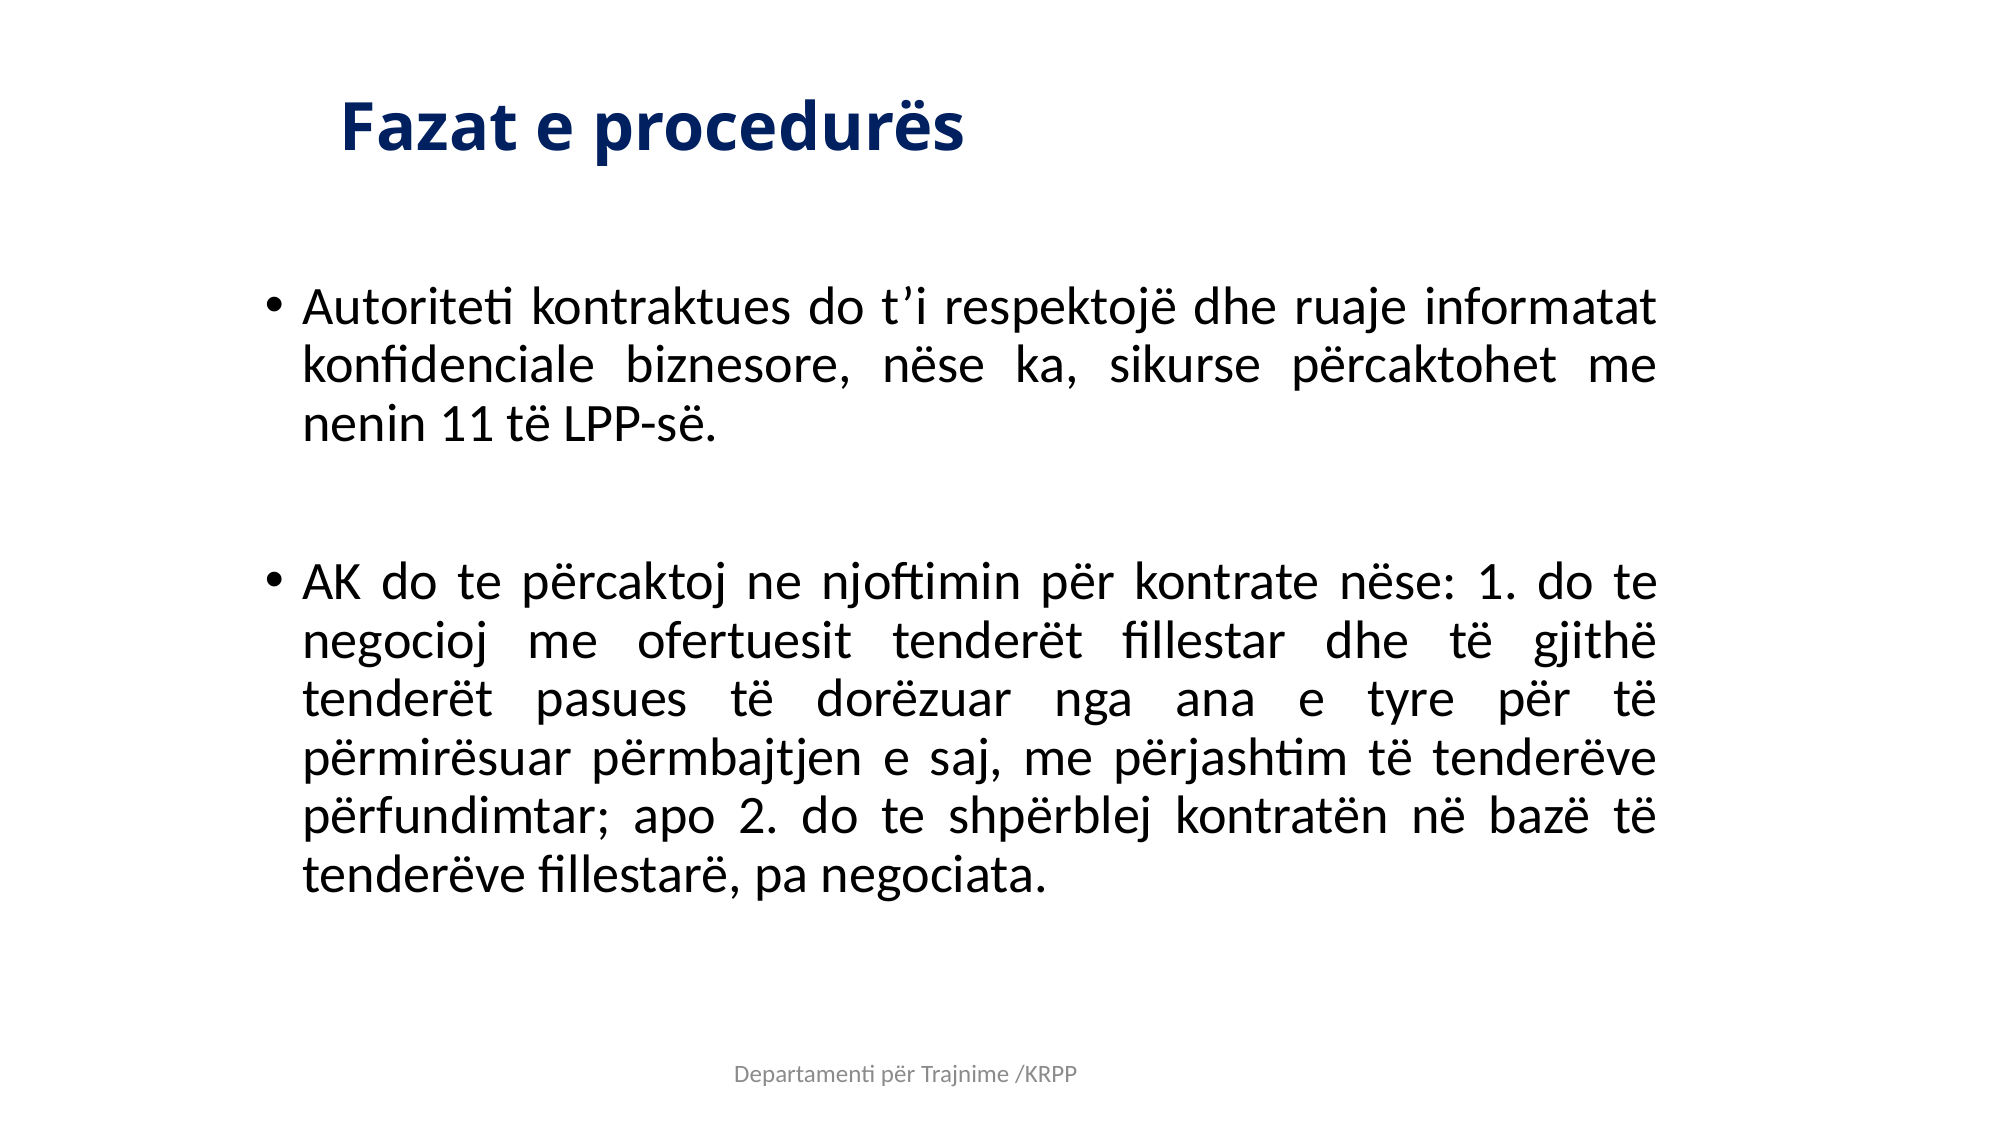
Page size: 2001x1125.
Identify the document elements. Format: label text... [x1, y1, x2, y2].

footer Departamenti për Trajnime /KRPP [575, 1042, 1238, 1103]
list Autoriteti kontraktues do t’i respektojë dhe ruaje informatat konfidenciale biznesore, nëse ka, sikurse përcaktohet me nenin 11 të LPP-së. AK do te përcaktoj ne njoftimin për kontrate nëse: 1. do te negocioj me ofertuesit tenderët fillestar dhe të gjithë tenderët pasues të dorëzuar nga ana e tyre për të përmirësuar përmbajtjen e saj, me përjashtim të tenderëve përfundimtar; apo 2. do te shpërblej kontratën në bazë të tenderëve fillestarë, pa negociata. [249, 270, 1675, 1125]
title Fazat e procedurës [324, 45, 1675, 213]
